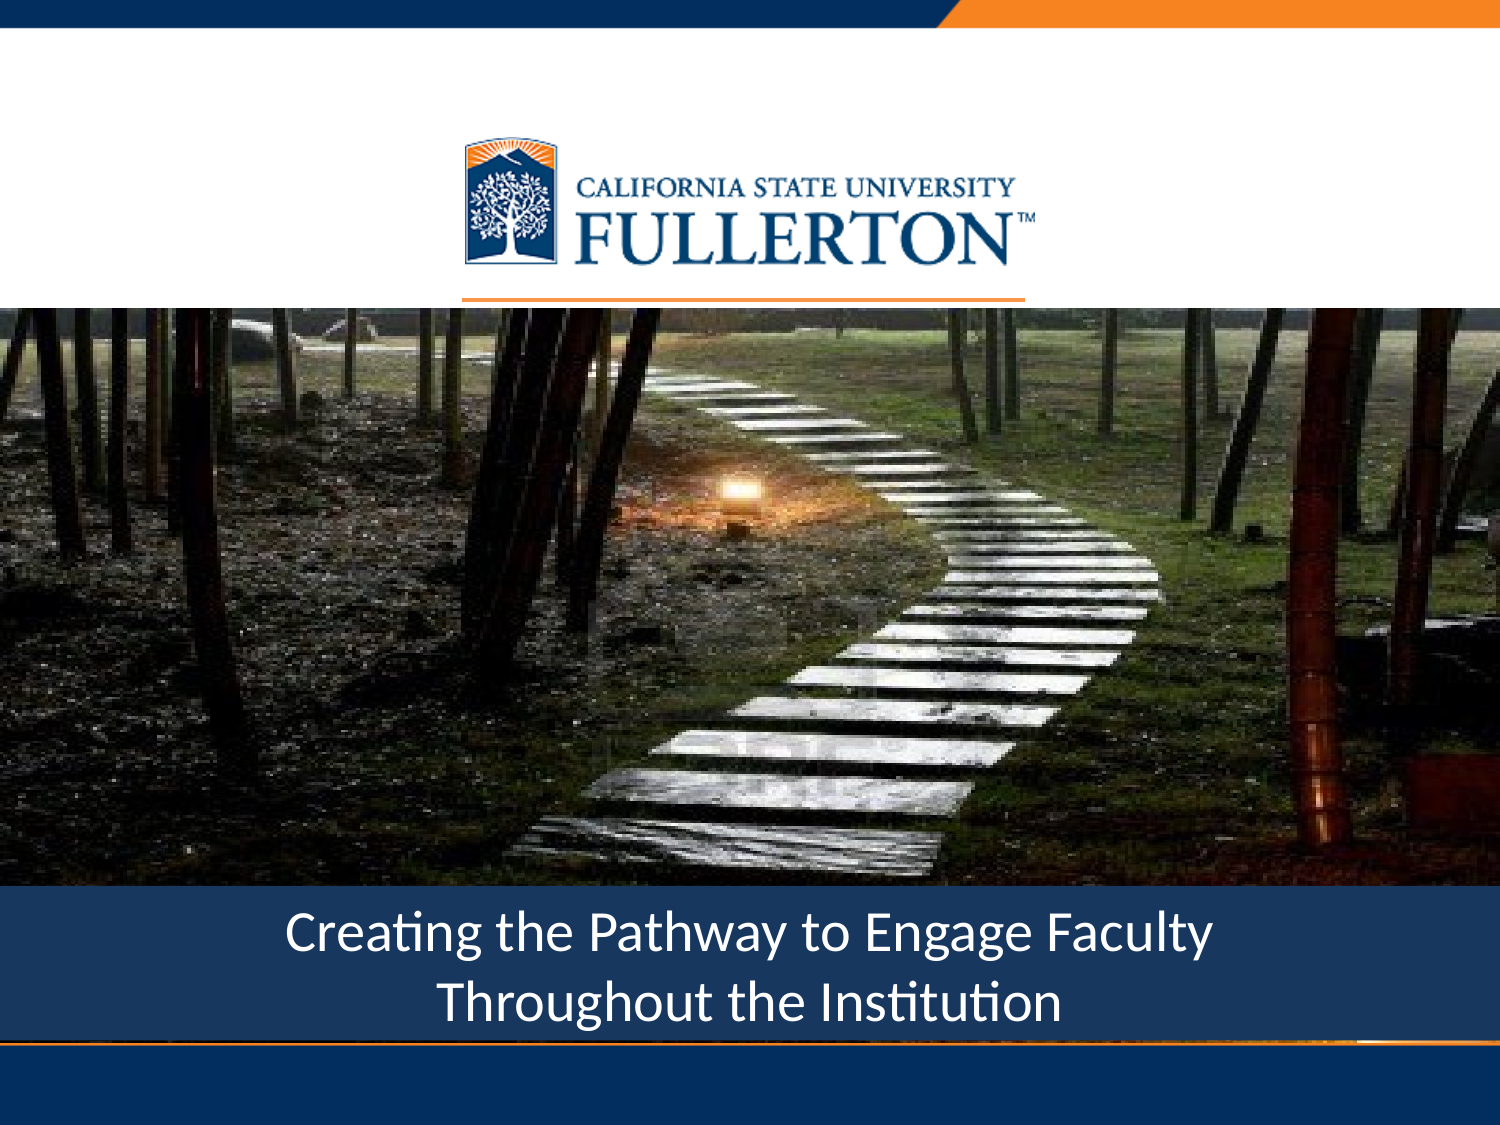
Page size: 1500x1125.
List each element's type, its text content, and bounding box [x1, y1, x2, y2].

picture [0, 0, 1500, 1125]
title PRESENTATION TITLE [112, 187, 1388, 306]
